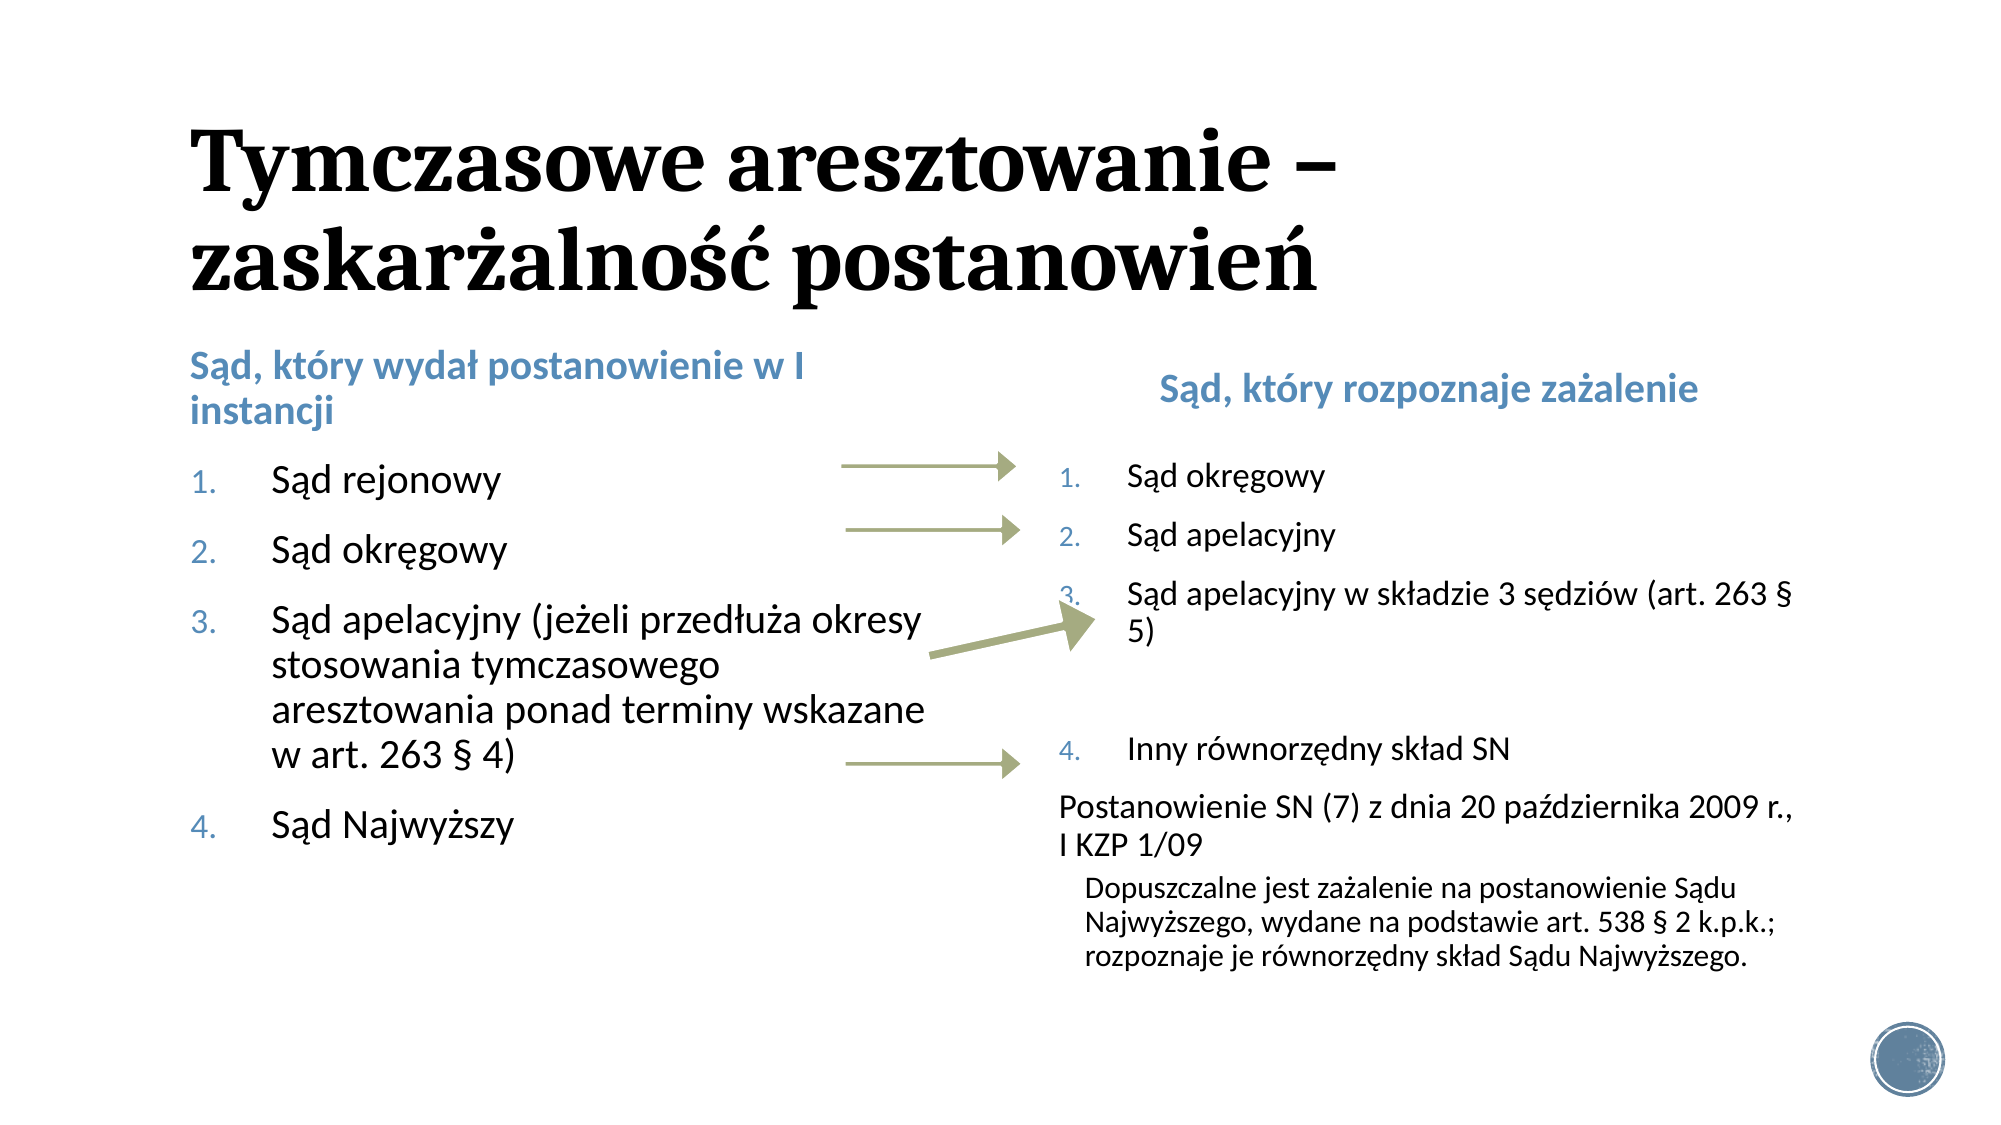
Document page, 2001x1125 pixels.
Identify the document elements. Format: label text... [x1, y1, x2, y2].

list Sąd, który wydał postanowienie w I instancji [174, 336, 955, 441]
text_box [842, 509, 1025, 551]
text_box [925, 595, 1100, 664]
title Tymczasowe aresztowanie – zaskarżalność postanowień [175, 79, 1826, 344]
list Sąd okręgowy Sąd apelacyjny Sąd apelacyjny w składzie 3 sędziów (art. 263 § 5) Inny równorzędny skład SN Postanowienie SN (7) z dnia 20 października 2009 r., I KZP 1/09 Dopuszczalne jest zażalenie na postanowienie Sądu Najwyższego, wydane na podstawie art. 538 § 2 k.p.k.; rozpoznaje je równorzędny skład Sądu Najwyższego. [1043, 450, 1824, 990]
list Sąd, który rozpoznaje zażalenie [1043, 336, 1824, 441]
text_box [838, 445, 1021, 487]
list Sąd rejonowy Sąd okręgowy Sąd apelacyjny (jeżeli przedłuża okresy stosowania tymczasowego aresztowania ponad terminy wskazane w art. 263 § 4) Sąd Najwyższy [175, 450, 956, 990]
text_box [842, 743, 1025, 785]
